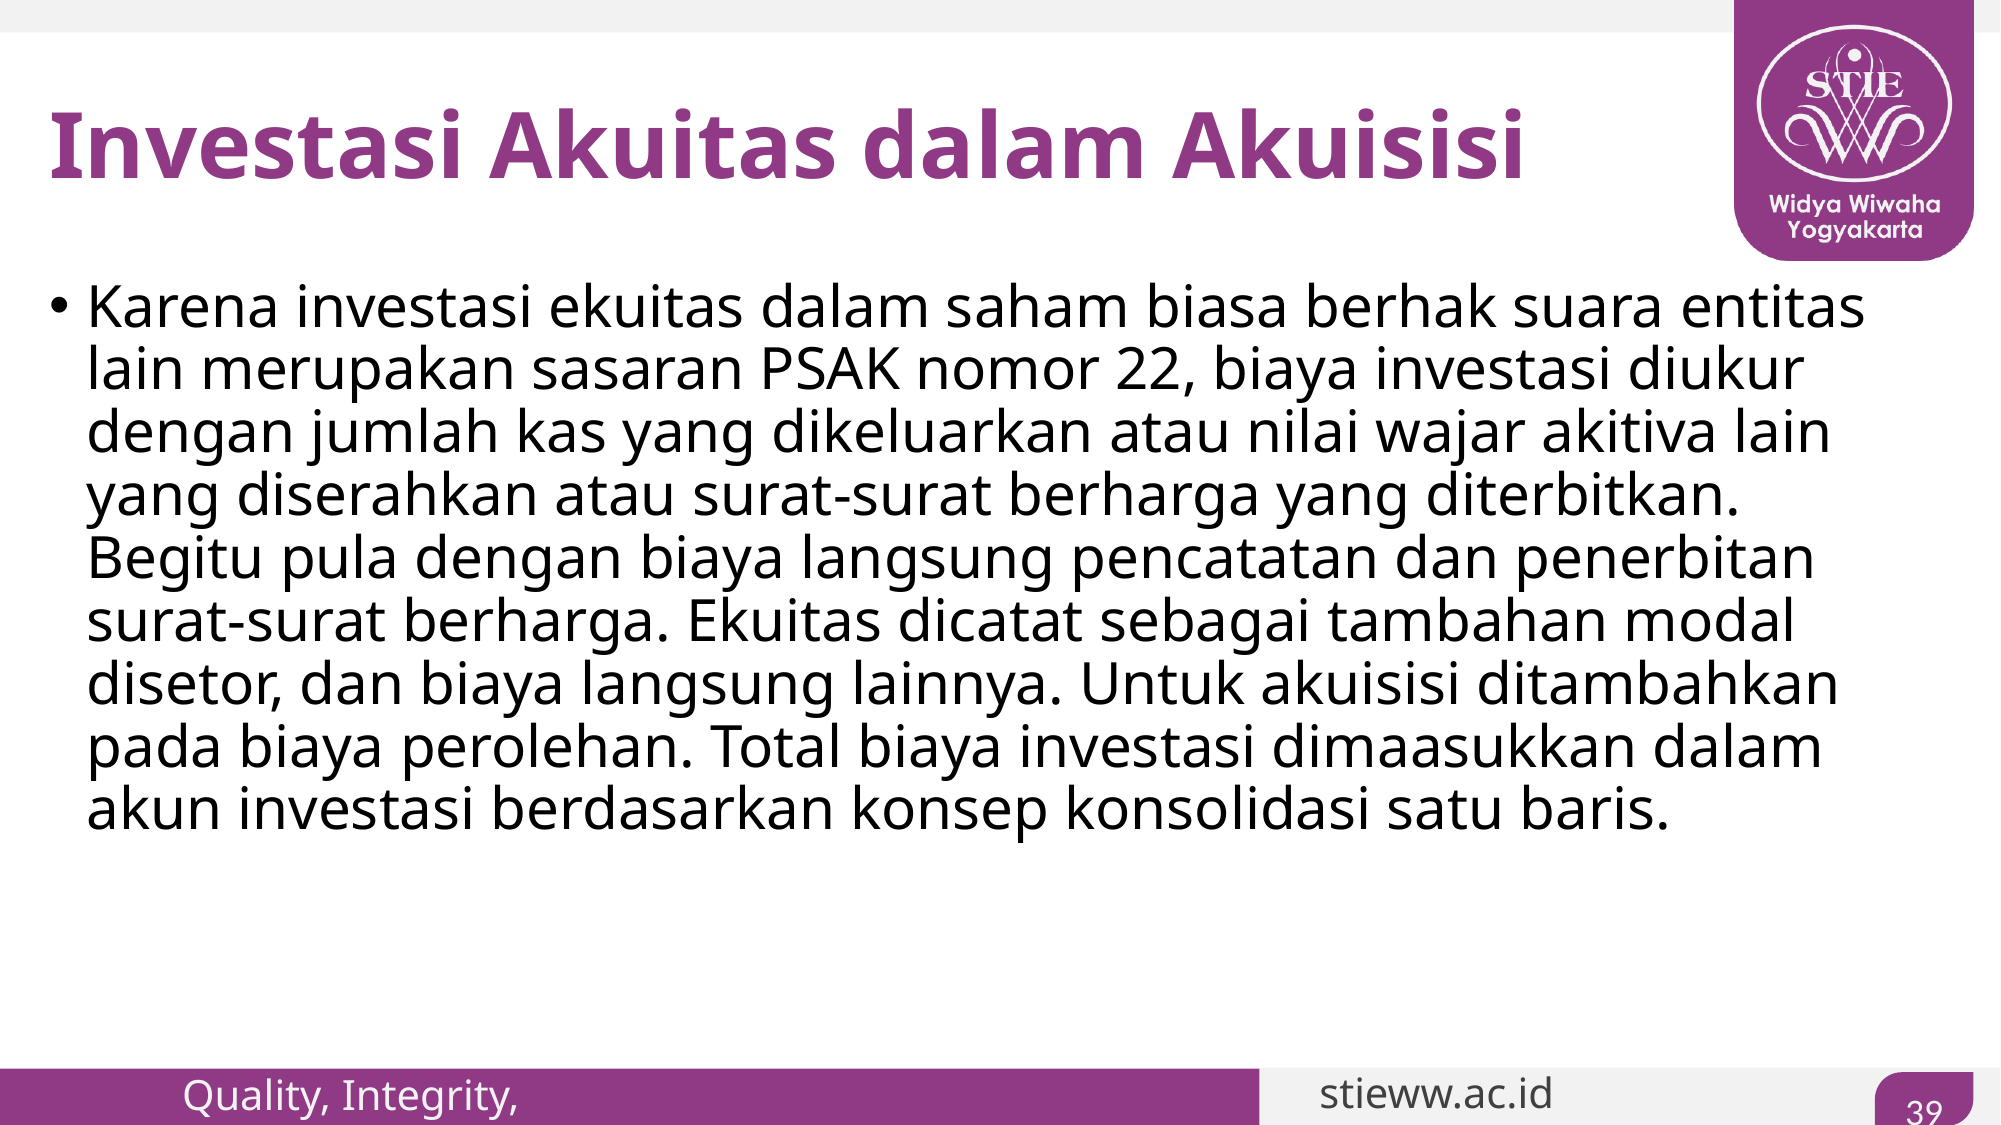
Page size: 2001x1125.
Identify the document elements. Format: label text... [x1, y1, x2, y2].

title Investasi Akuitas dalam Akuisisi [34, 66, 1702, 232]
list Karena investasi ekuitas dalam saham biasa berhak suara entitas lain merupakan sasaran PSAK nomor 22, biaya investasi diukur dengan jumlah kas yang dikeluarkan atau nilai wajar akitiva lain yang diserahkan atau surat-surat berharga yang diterbitkan. Begitu pula dengan biaya langsung pencatatan dan penerbitan surat-surat berharga. Ekuitas dicatat sebagai tambahan modal disetor, dan biaya langsung lainnya. Untuk akuisisi ditambahkan pada biaya perolehan. Total biaya investasi dimaasukkan dalam akun investasi berdasarkan konsep konsolidasi satu baris. [34, 269, 1943, 1032]
picture [1734, 0, 1974, 261]
